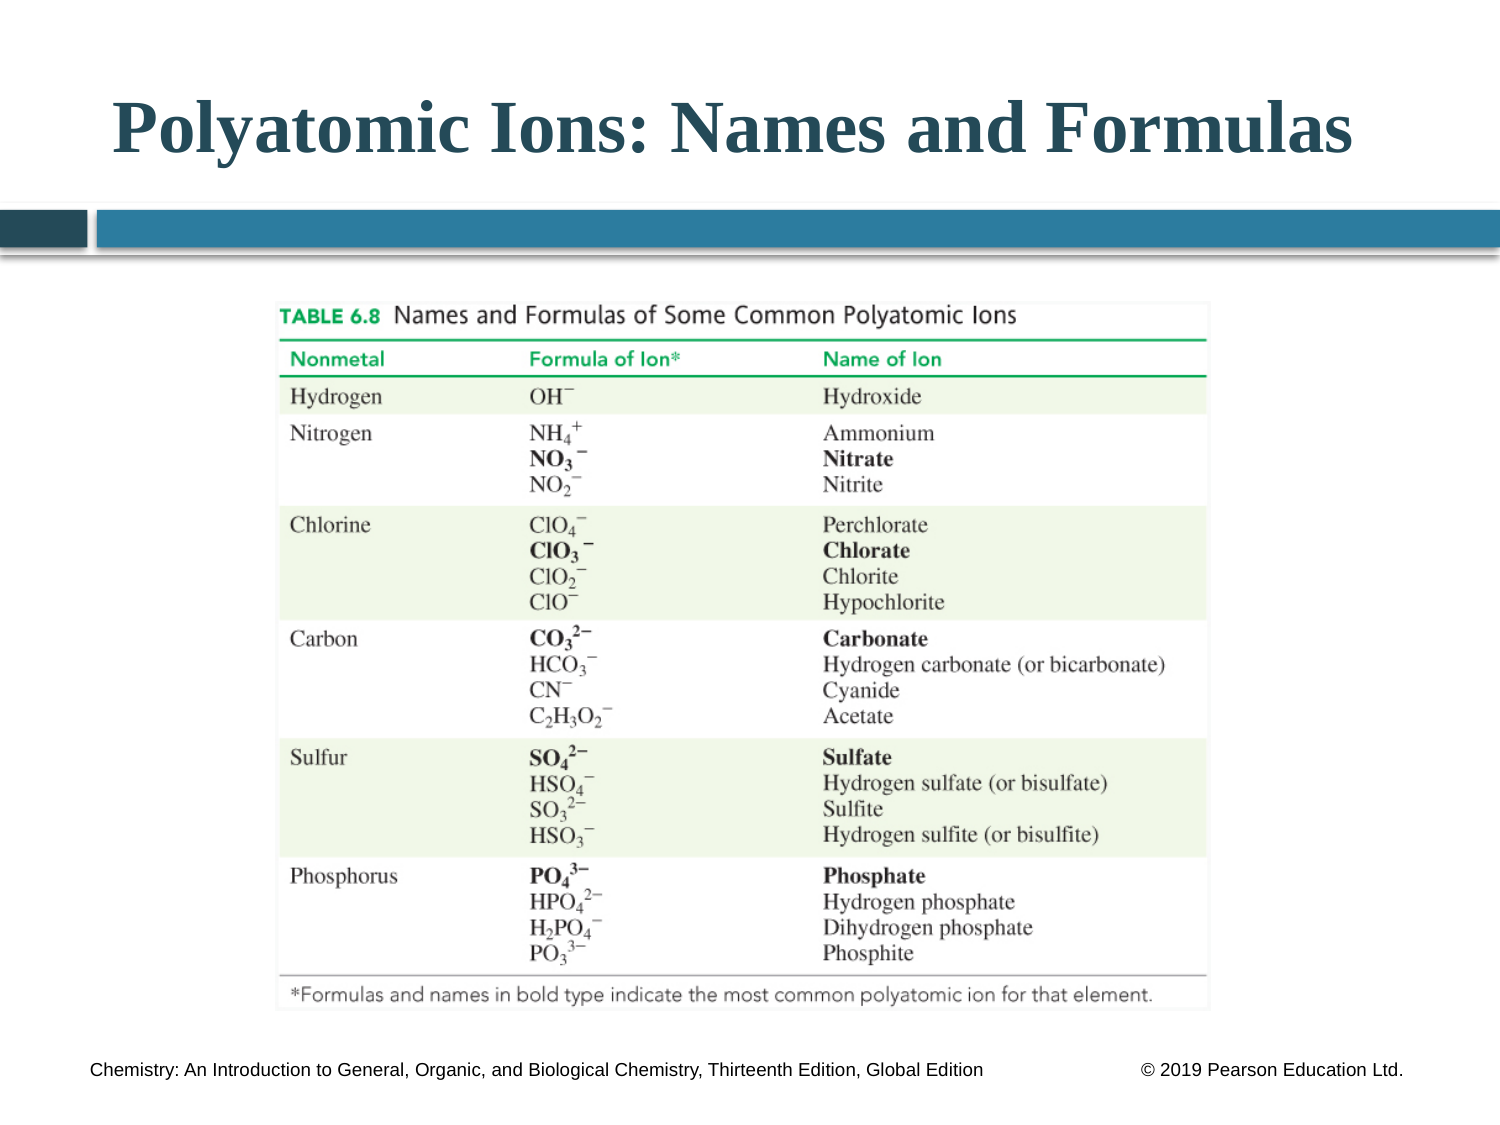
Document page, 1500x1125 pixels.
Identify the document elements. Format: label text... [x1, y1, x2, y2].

title Polyatomic Ions: Names and Formulas [97, 47, 1413, 199]
picture [274, 300, 1211, 1012]
